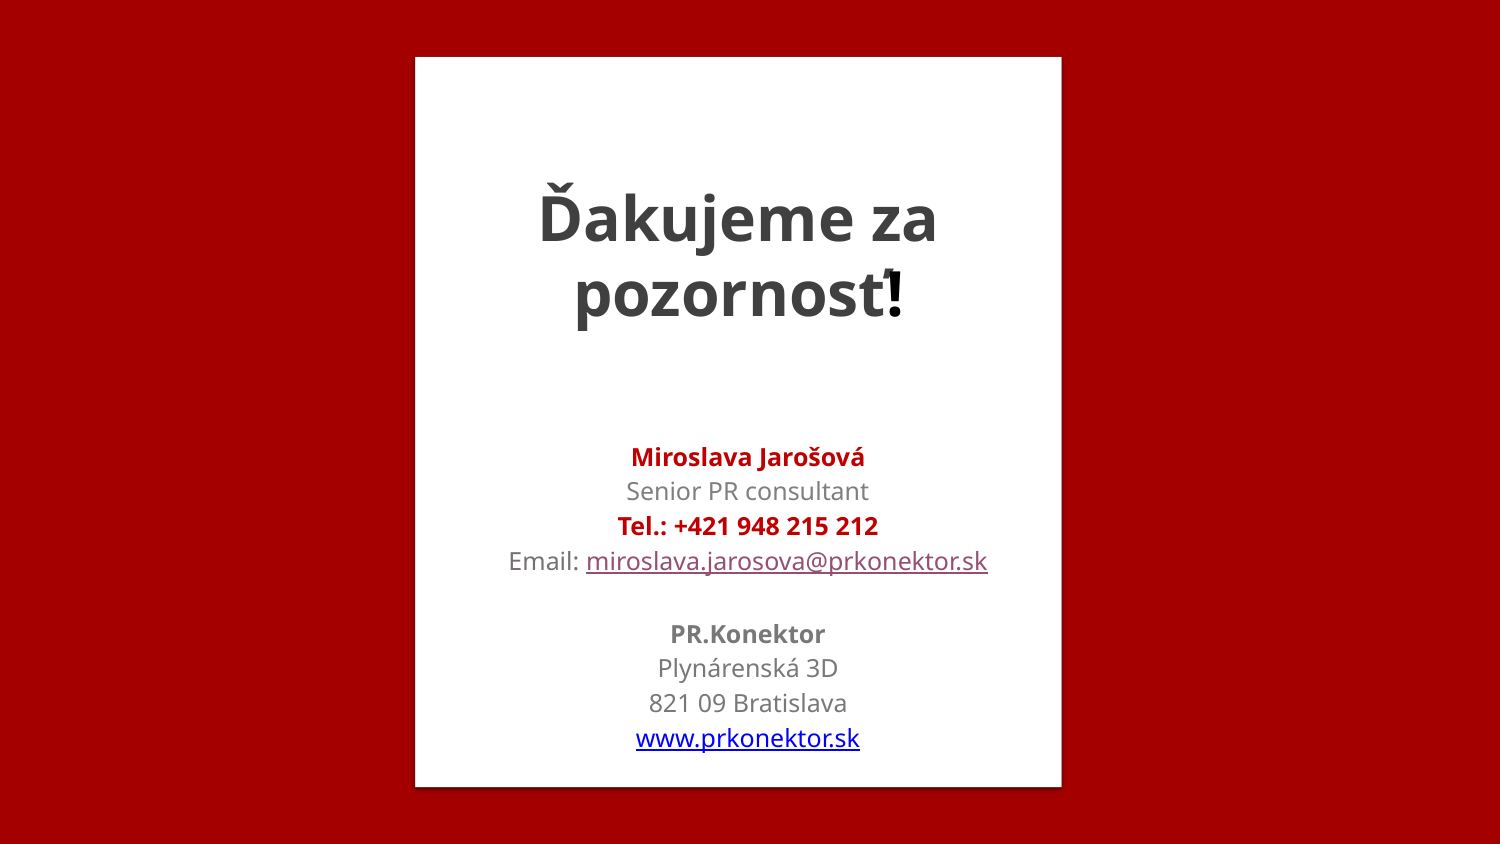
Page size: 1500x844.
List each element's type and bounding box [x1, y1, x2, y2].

picture [389, 26, 1088, 818]
